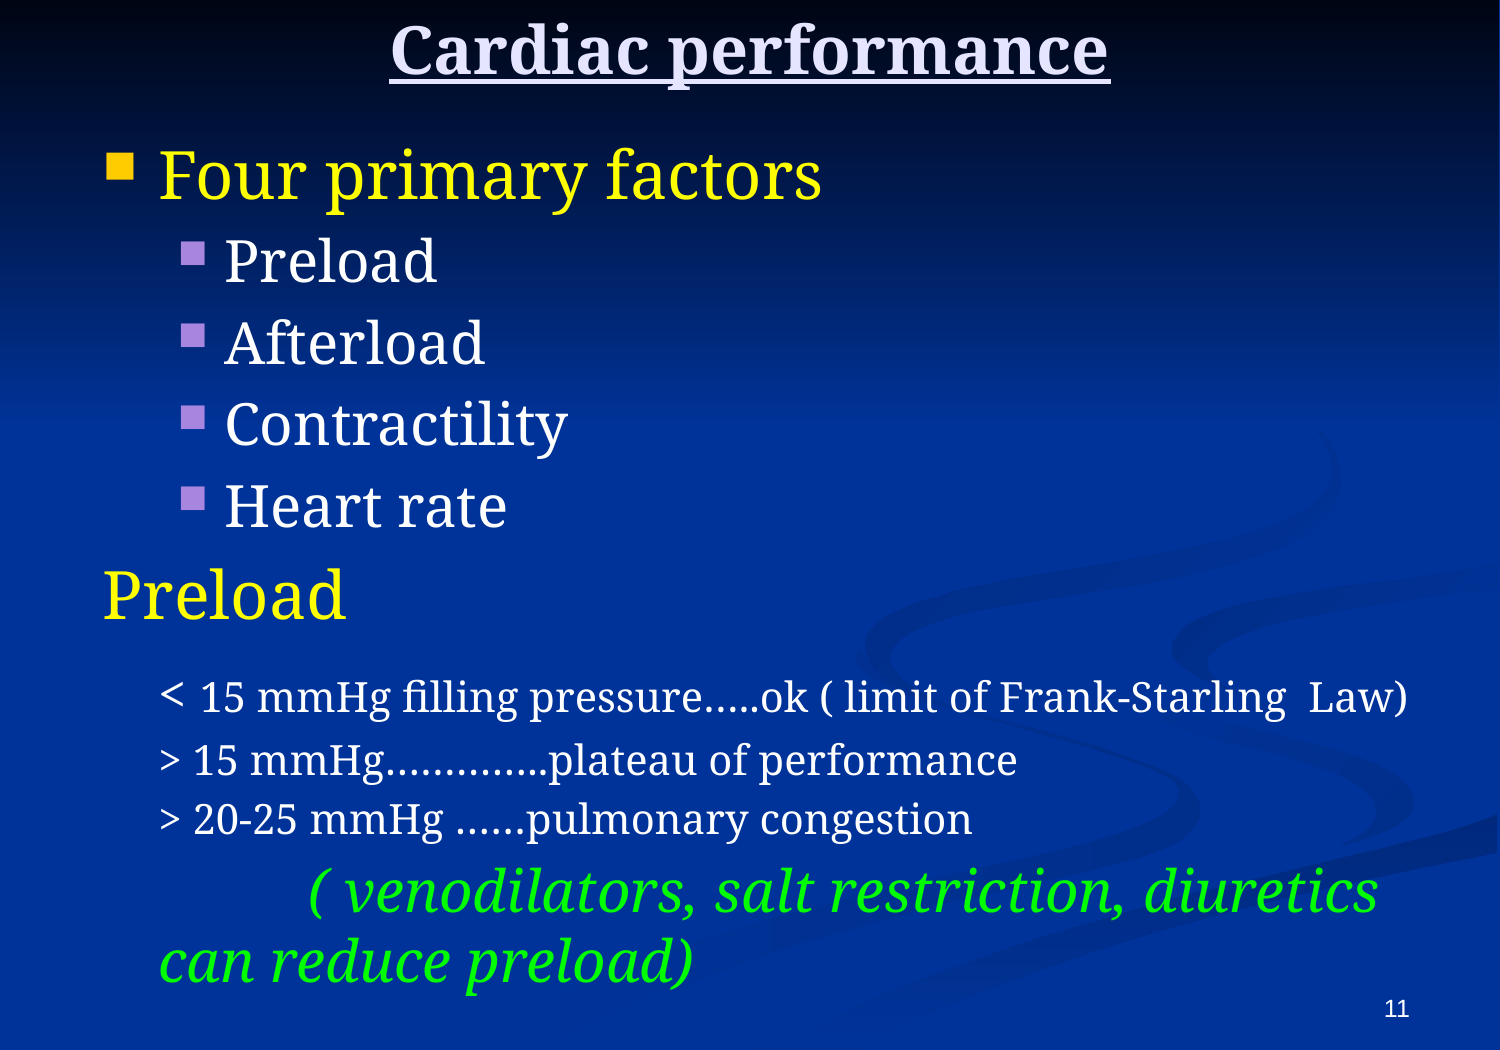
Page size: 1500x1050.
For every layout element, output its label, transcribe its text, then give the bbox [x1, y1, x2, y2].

list Four primary factors Preload Afterload Contractility Heart rate Preload < 15 mmHg filling pressure…..ok ( limit of Frank-Starling Law) > 15 mmHg…………..plateau of performance > 20-25 mmHg ……pulmonary congestion ( venodilators, salt restriction, diuretics can reduce preload) [87, 124, 1500, 1050]
title Cardiac performance [74, 0, 1426, 96]
